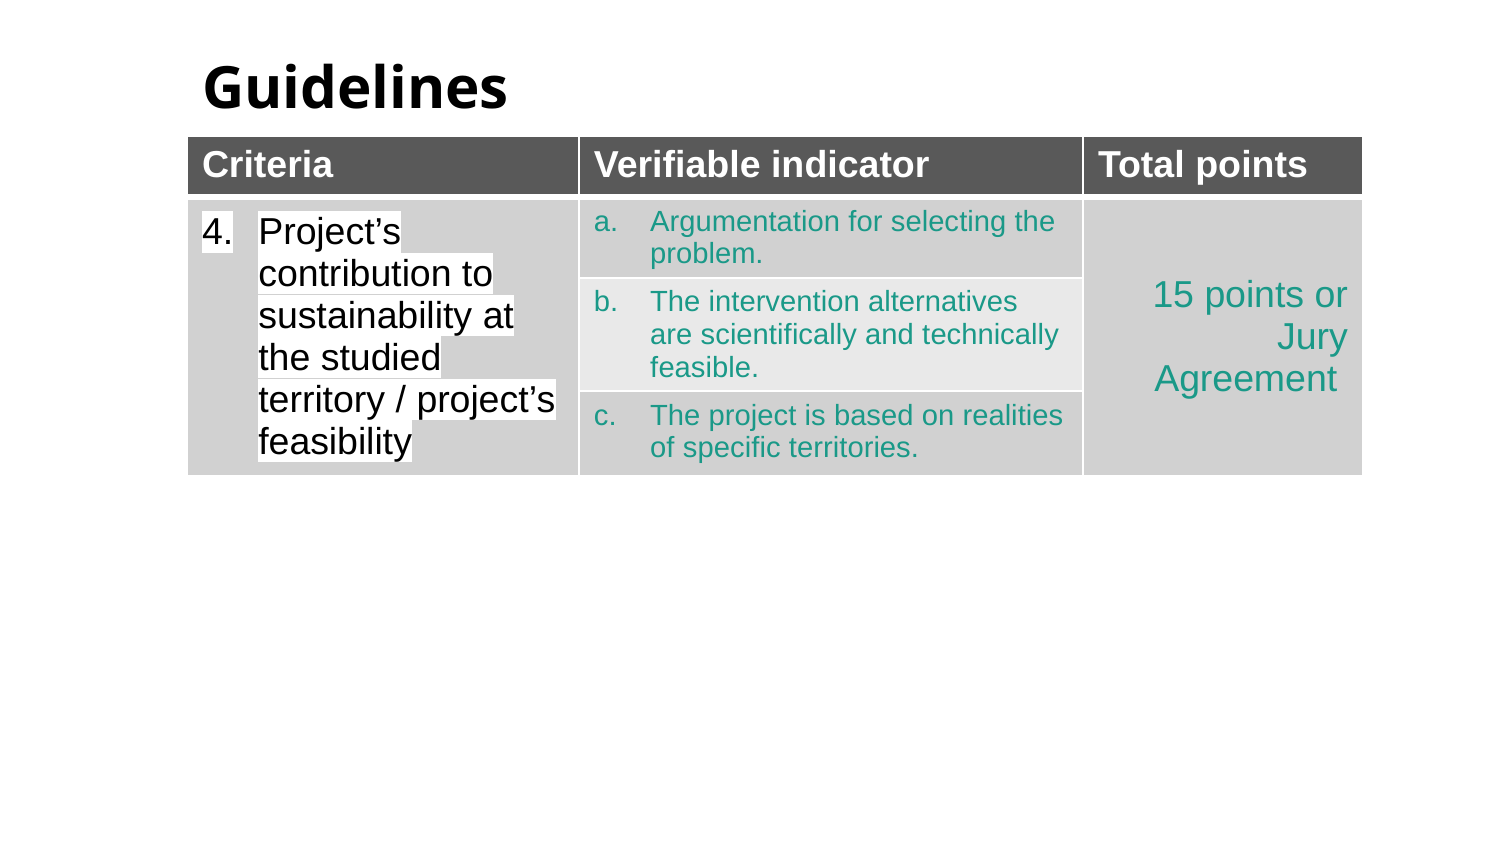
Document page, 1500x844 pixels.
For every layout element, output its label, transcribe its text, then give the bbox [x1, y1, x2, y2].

table_cell Project’s contribution to sustainability at the studied territory / project’s feasibility [188, 200, 578, 475]
table_cell The project is based on realities of specific territories. [580, 392, 1082, 475]
table_cell The intervention alternatives are scientifically and technically feasible. [580, 279, 1082, 390]
table_header Criteria [188, 137, 578, 194]
title Guidelines [187, 35, 1145, 123]
table_cell 15 points or Jury Agreement [1084, 200, 1362, 475]
table_header Verifiable indicator [580, 137, 1082, 194]
table_cell Argumentation for selecting the problem. [580, 200, 1082, 277]
table_header Total points [1084, 137, 1362, 194]
